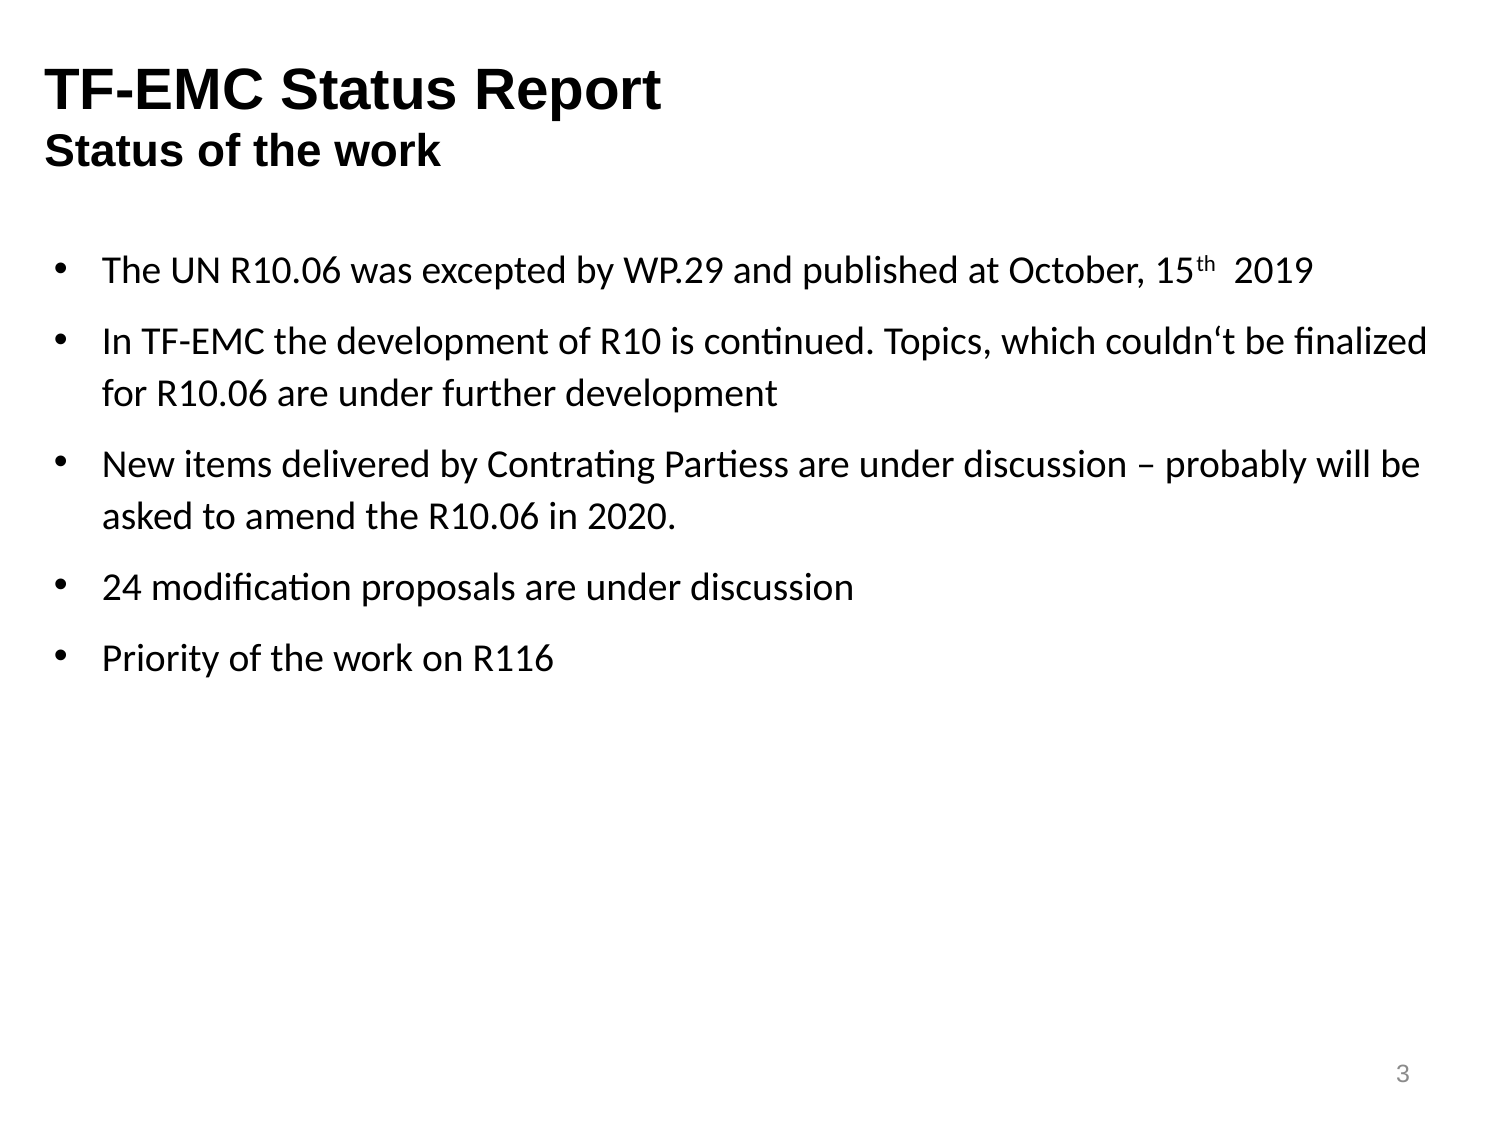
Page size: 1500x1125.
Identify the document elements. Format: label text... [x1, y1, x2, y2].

slide_number 3 [1074, 1042, 1425, 1103]
text_box The UN R10.06 was excepted by WP.29 and published at October, 15th 2019 In TF-EMC the development of R10 is continued. Topics, which couldn‘t be finalized for R10.06 are under further development New items delivered by Contrating Partiess are under discussion – probably will be asked to amend the R10.06 in 2020. 24 modification proposals are under discussion Priority of the work on R116 [39, 231, 1461, 1047]
text_box TF-EMC Status Report Status of the work [29, 30, 1447, 197]
